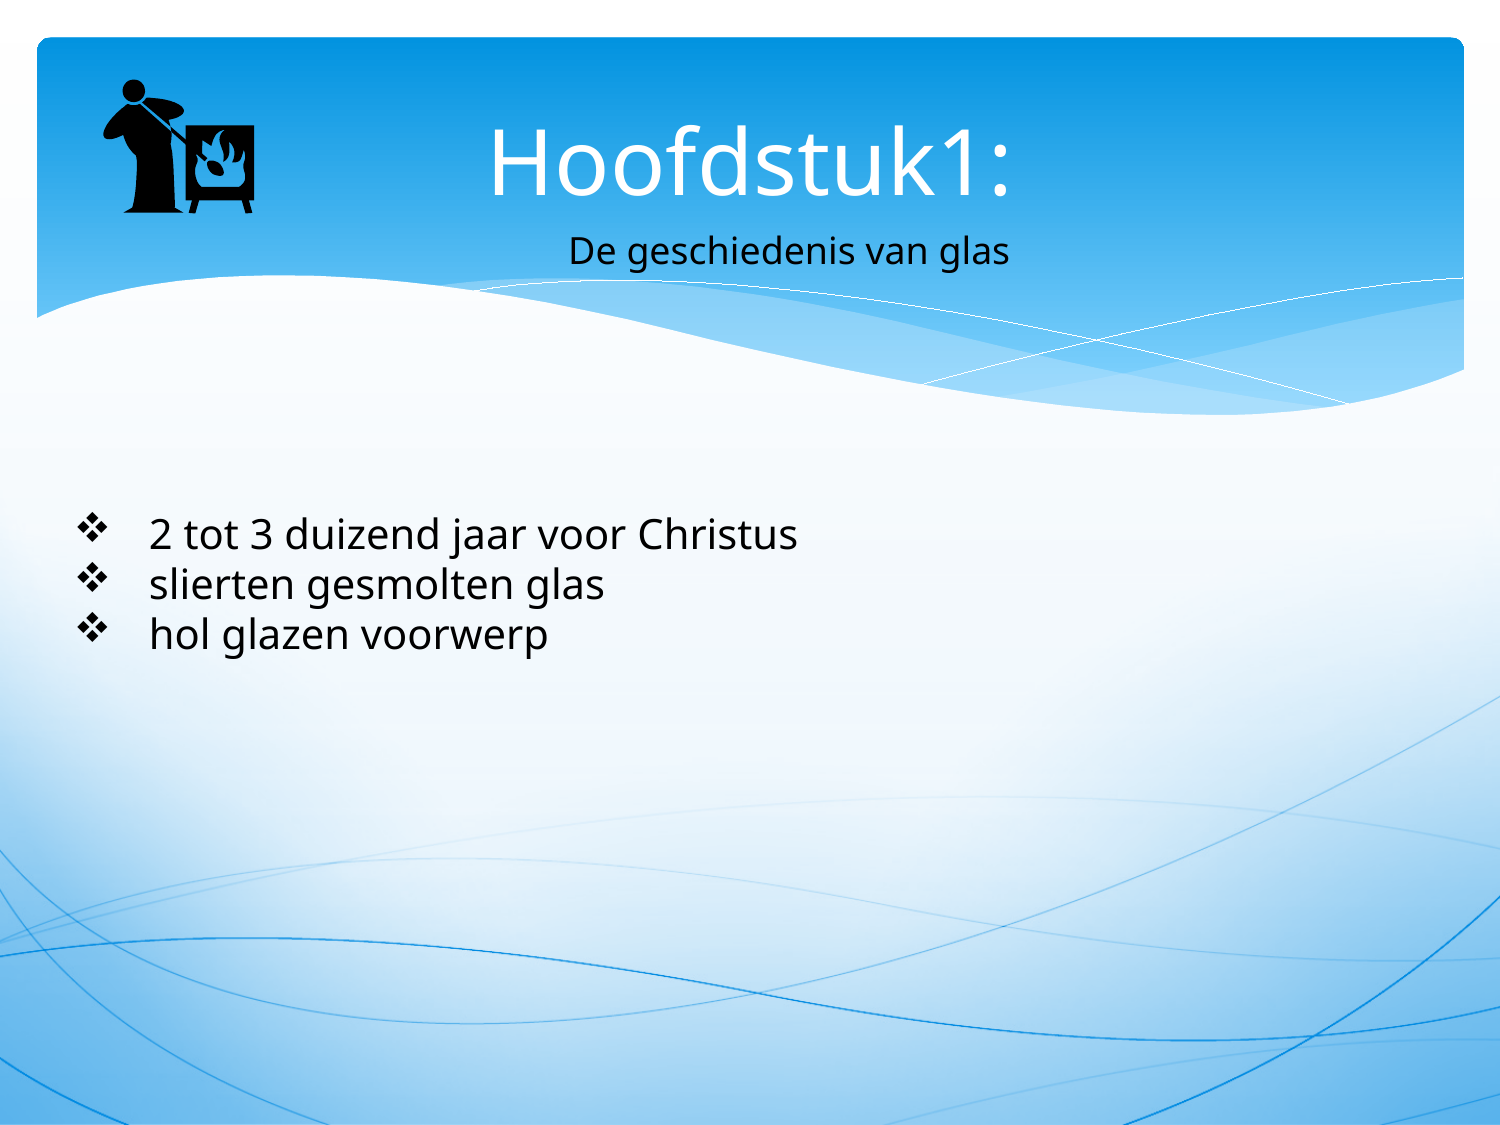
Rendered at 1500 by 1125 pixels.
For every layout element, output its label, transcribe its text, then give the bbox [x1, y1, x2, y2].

text_box 2 tot 3 duizend jaar voor Christus slierten gesmolten glas hol glazen voorwerp [59, 380, 1430, 666]
text_box De geschiedenis van glas [159, 219, 1430, 280]
title Hoofdstuk1: [75, 55, 1425, 261]
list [100, 77, 255, 214]
